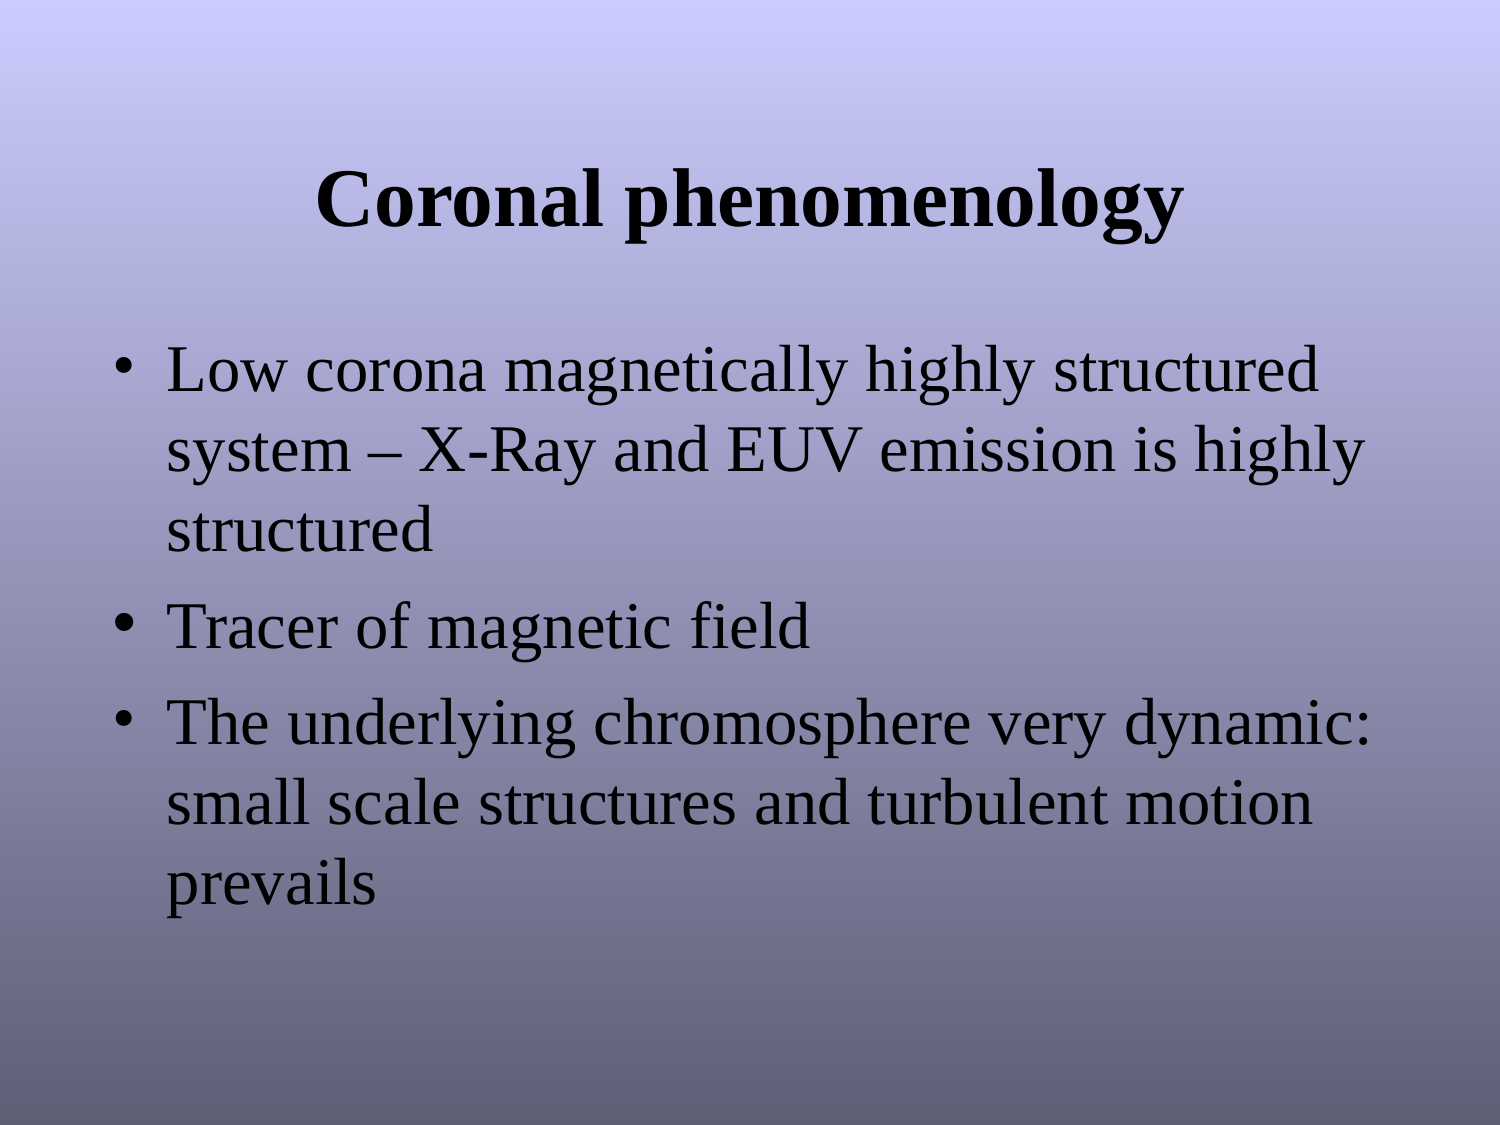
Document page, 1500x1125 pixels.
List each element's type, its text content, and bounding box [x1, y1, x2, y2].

text_box Low corona magnetically highly structured system – X-Ray and EUV emission is highly structured Tracer of magnetic field The underlying chromosphere very dynamic: small scale structures and turbulent motion prevails [112, 324, 1388, 1005]
text_box Coronal phenomenology [112, 83, 1388, 304]
